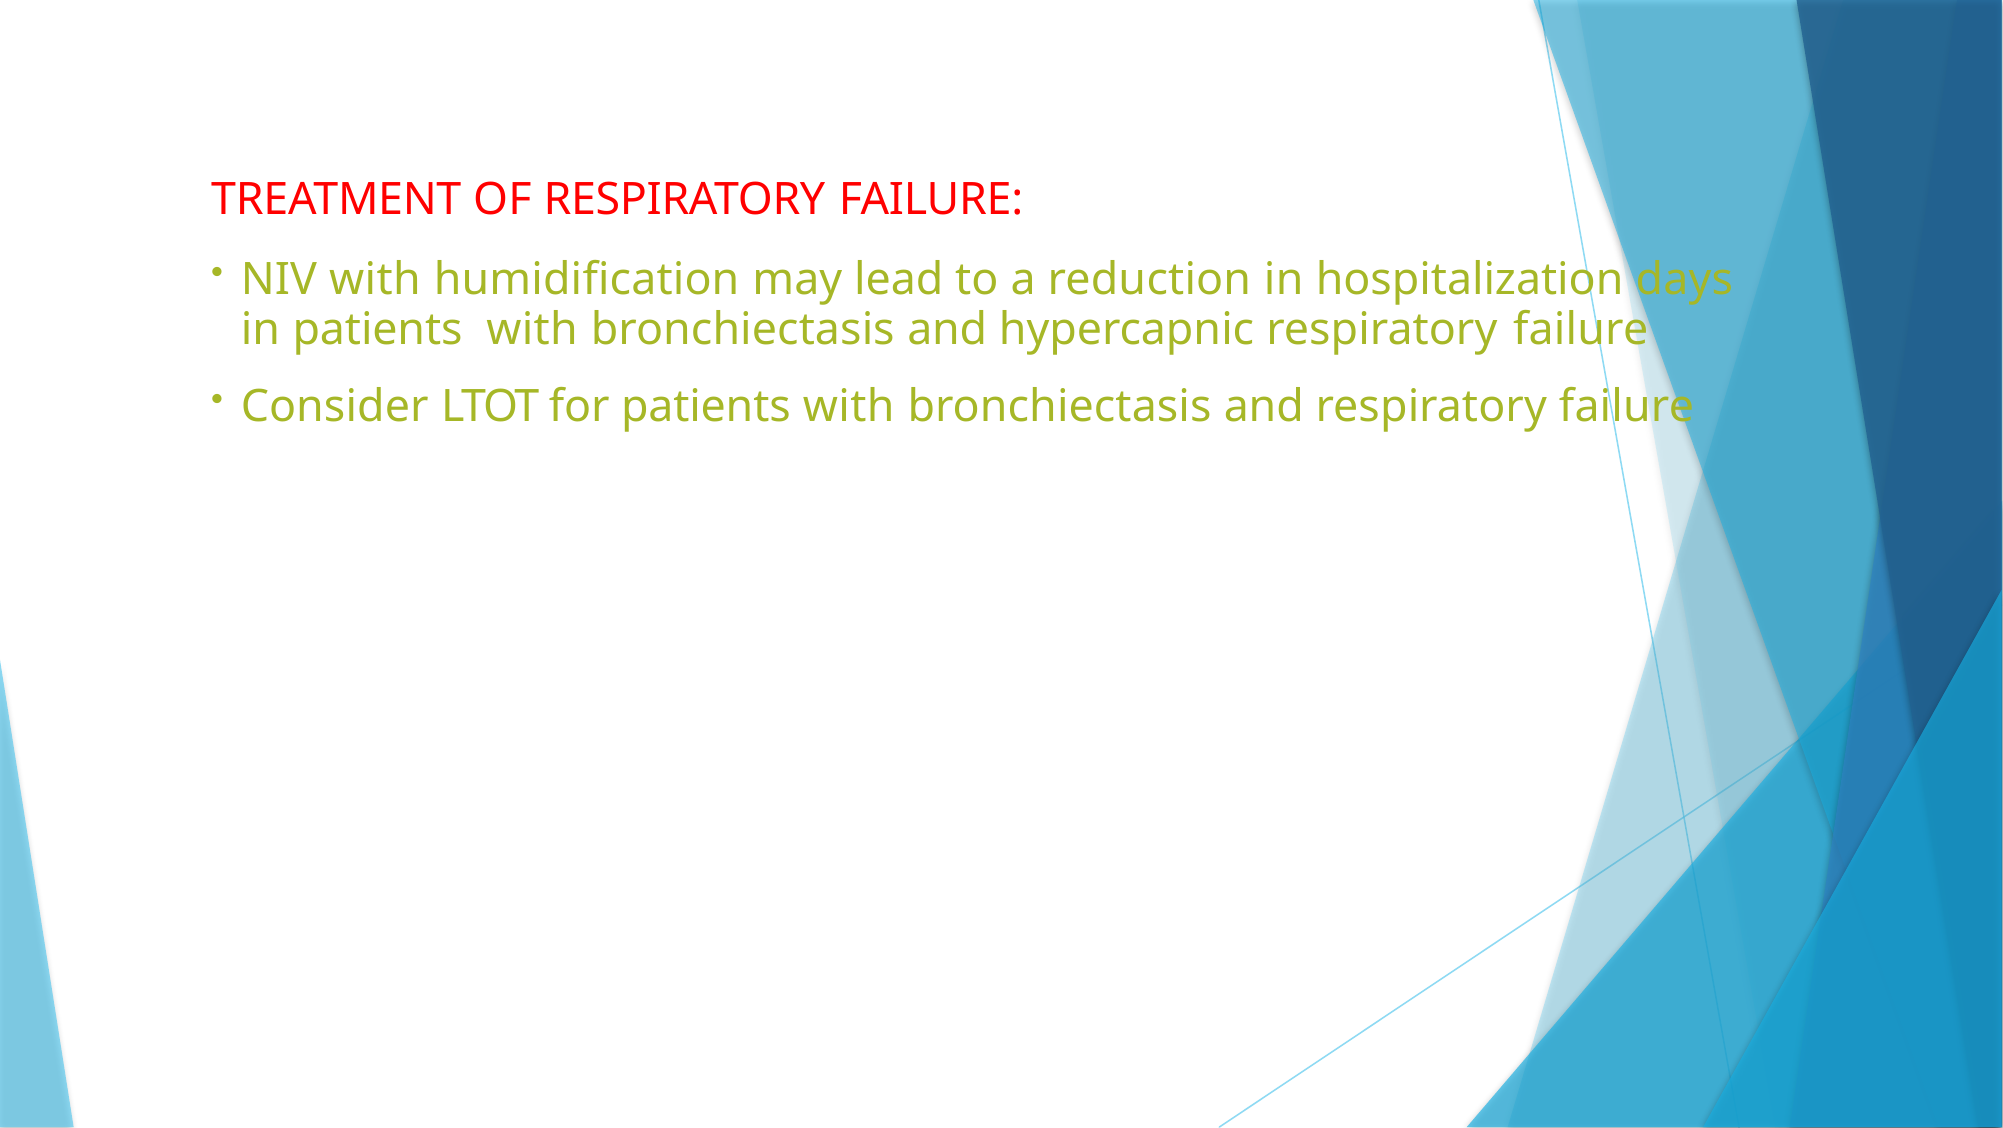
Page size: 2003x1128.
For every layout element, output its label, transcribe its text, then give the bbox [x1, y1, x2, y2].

text_box TREATMENT OF RESPIRATORY FAILURE: NIV with humidification may lead to a reduction in hospitalization days in patients with bronchiectasis and hypercapnic respiratory failure Consider LTOT for patients with bronchiectasis and respiratory failure [209, 143, 1776, 431]
